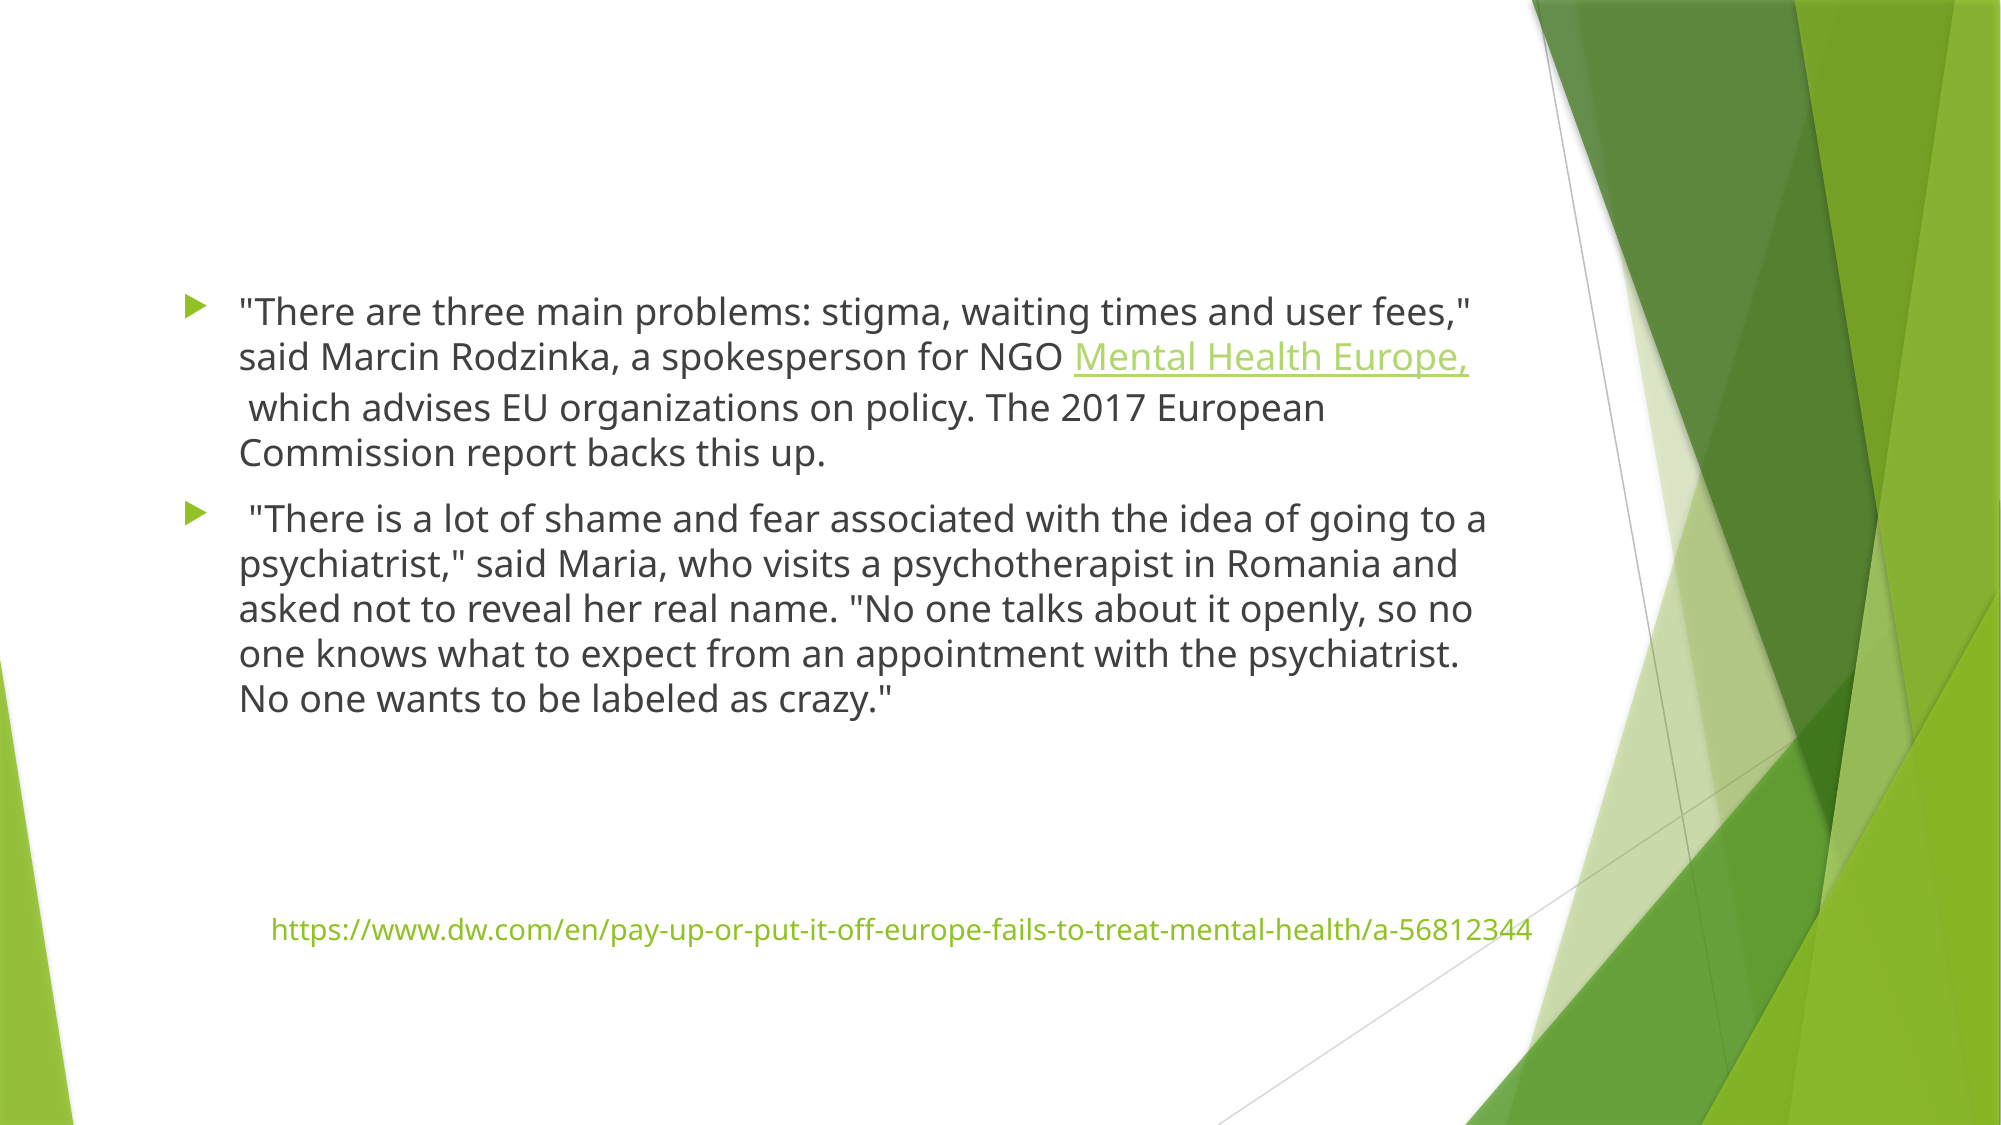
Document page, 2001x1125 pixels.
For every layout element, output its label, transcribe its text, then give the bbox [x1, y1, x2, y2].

list "There are three main problems: stigma, waiting times and user fees," said Marcin Rodzinka, a spokesperson for NGO Mental Health Europe, which advises EU organizations on policy. The 2017 European Commission report backs this up. "There is a lot of shame and fear associated with the idea of going to a psychiatrist," said Maria, who visits a psychotherapist in Romania and asked not to reveal her real name. "No one talks about it openly, so no one knows what to expect from an appointment with the psychiatrist. No one wants to be labeled as crazy." [167, 280, 1514, 808]
title https://www.dw.com/en/pay-up-or-put-it-off-europe-fails-to-treat-mental-health/a-56812344 [255, 903, 1554, 986]
